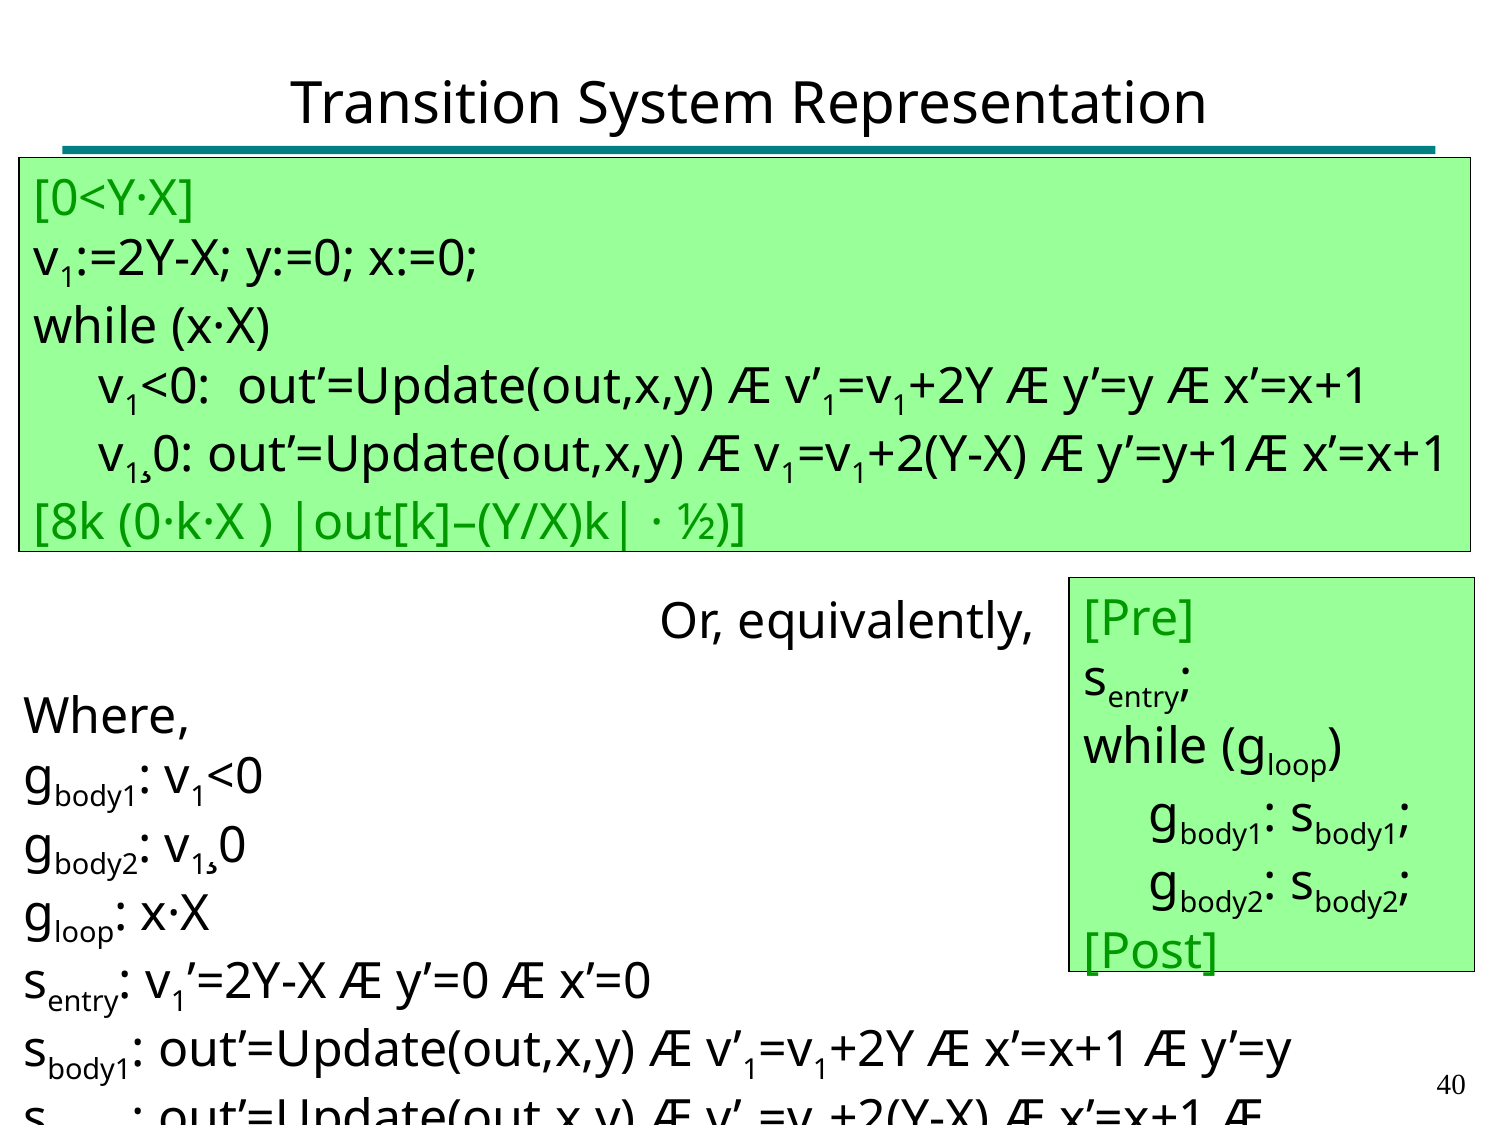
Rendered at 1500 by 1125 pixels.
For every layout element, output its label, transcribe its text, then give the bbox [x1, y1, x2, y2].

text_box [Pre] sentry; while (gloop) gbody1: sbody1; gbody2: sbody2; [Post] [1069, 577, 1475, 972]
text_box Or, equivalently, [644, 580, 1091, 656]
title Transition System Representation [112, 49, 1388, 151]
text_box [0<Y·X] v1:=2Y-X; y:=0; x:=0; while (x·X) v1<0: out’=Update(out,x,y) Æ v’1=v1+2Y Æ y’=y Æ x’=x+1 v1¸0: out’=Update(out,x,y) Æ v1=v1+2(Y-X) Æ y’=y+1Æ x’=x+1 [8k (0·k·X ) |out[k]–(Y/X)k| · ½)] [19, 157, 1471, 552]
slide_number 39 [1431, 1057, 1482, 1121]
text_box Where, gbody1: v1<0 gbody2: v1¸0 gloop: x·X sentry: v1’=2Y-X Æ y’=0 Æ x’=0 sbody1: out’=Update(out,x,y) Æ v’1=v1+2Y Æ x’=x+1 Æ y’=y sbody2: out’=Update(out,x,y) Æ v’1=v1+2(Y-X) Æ x’=x+1 Æ y’=y+1 [8, 676, 1431, 1123]
